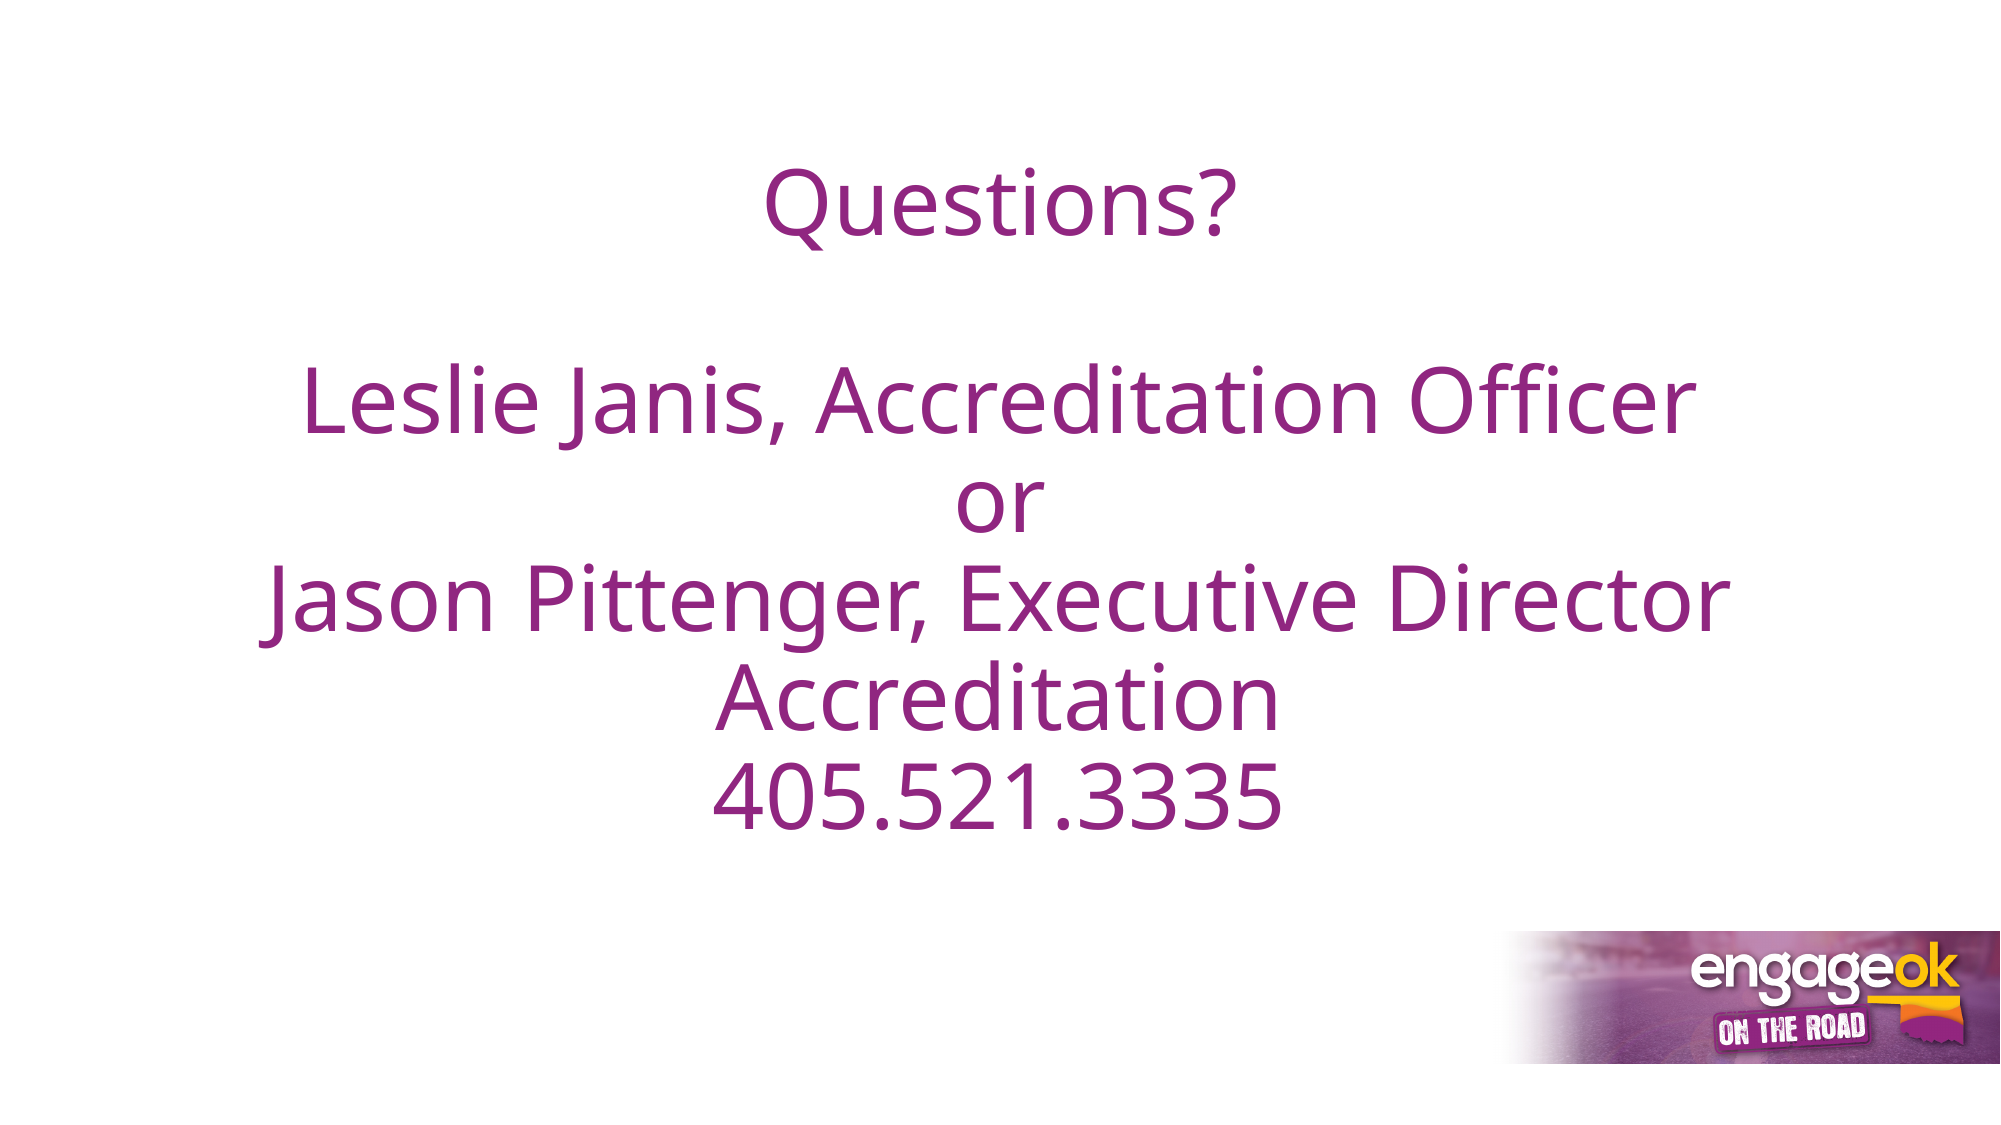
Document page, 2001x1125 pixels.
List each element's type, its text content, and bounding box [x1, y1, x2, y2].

title Questions? Leslie Janis, Accreditation Officer or Jason Pittenger, Executive Director Accreditation 405.521.3335 [137, 59, 1863, 946]
picture [1493, 931, 2000, 1064]
